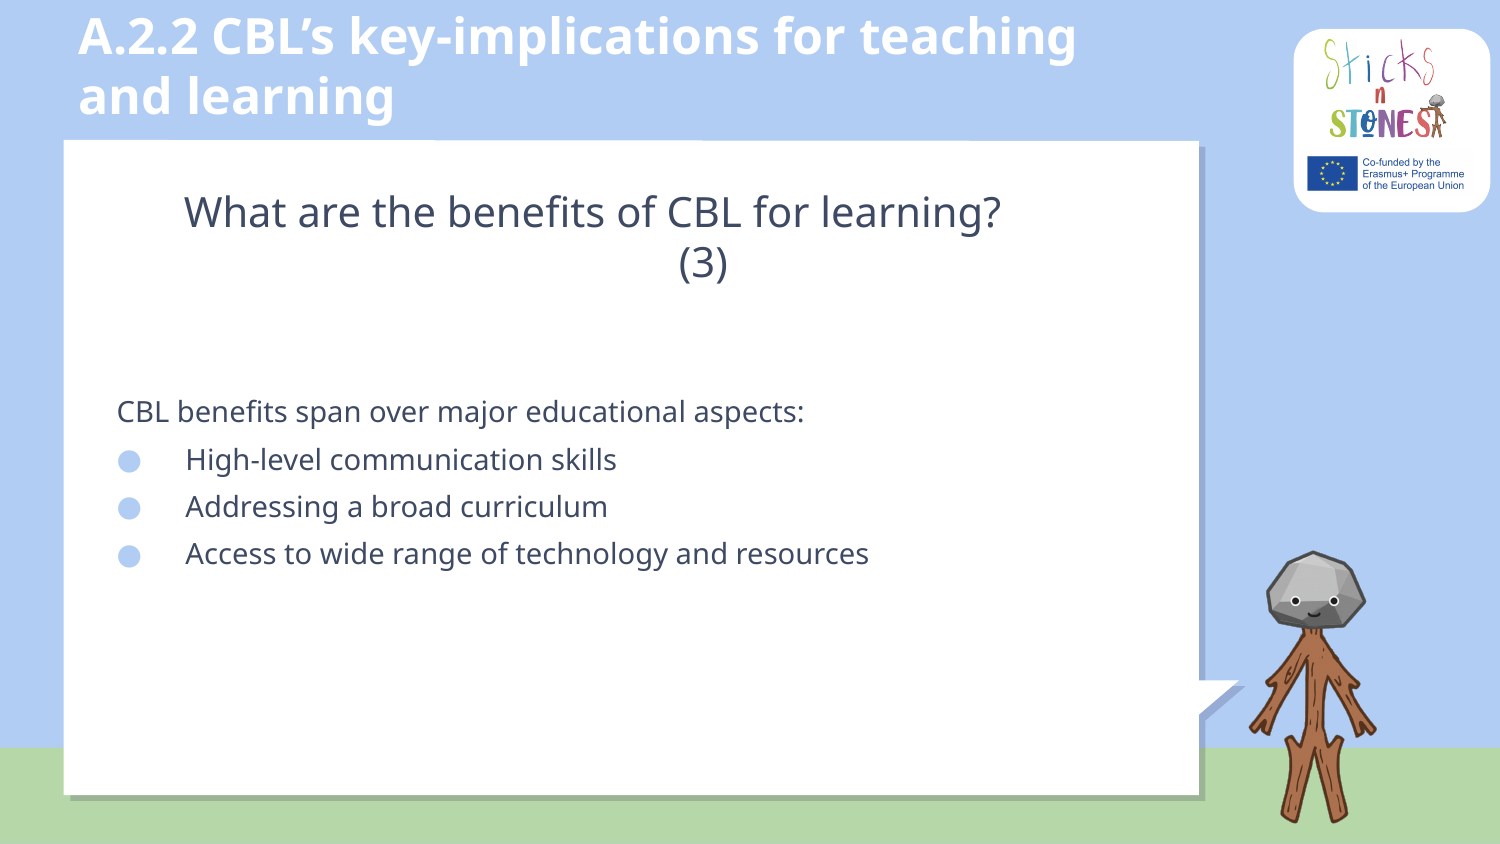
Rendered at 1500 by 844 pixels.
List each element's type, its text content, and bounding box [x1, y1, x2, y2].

title A.2.2 CBL’s key-implications for teaching and learning [63, 0, 1200, 140]
list What are the benefits of CBL for learning? (3) CBL benefits span over major educational aspects: High-level communication skills Addressing a broad curriculum Access to wide range of technology and resources [95, 170, 1166, 769]
picture [1323, 38, 1448, 139]
picture [1117, 498, 1500, 844]
picture [1300, 149, 1474, 196]
